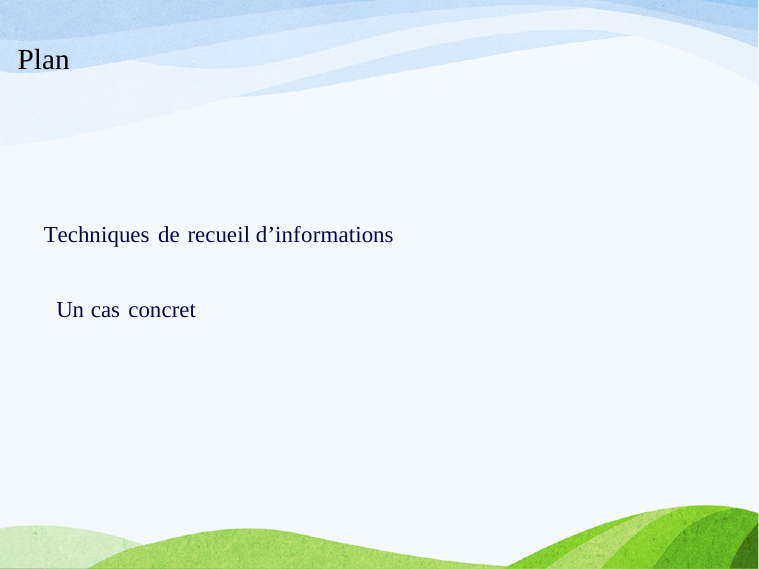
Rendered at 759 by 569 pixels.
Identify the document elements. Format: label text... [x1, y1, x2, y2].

text_box Plan [15, 43, 79, 78]
text_box Techniques de recueil d’informations [41, 221, 395, 249]
picture [0, 0, 759, 569]
text_box Un cas concret [54, 296, 204, 324]
